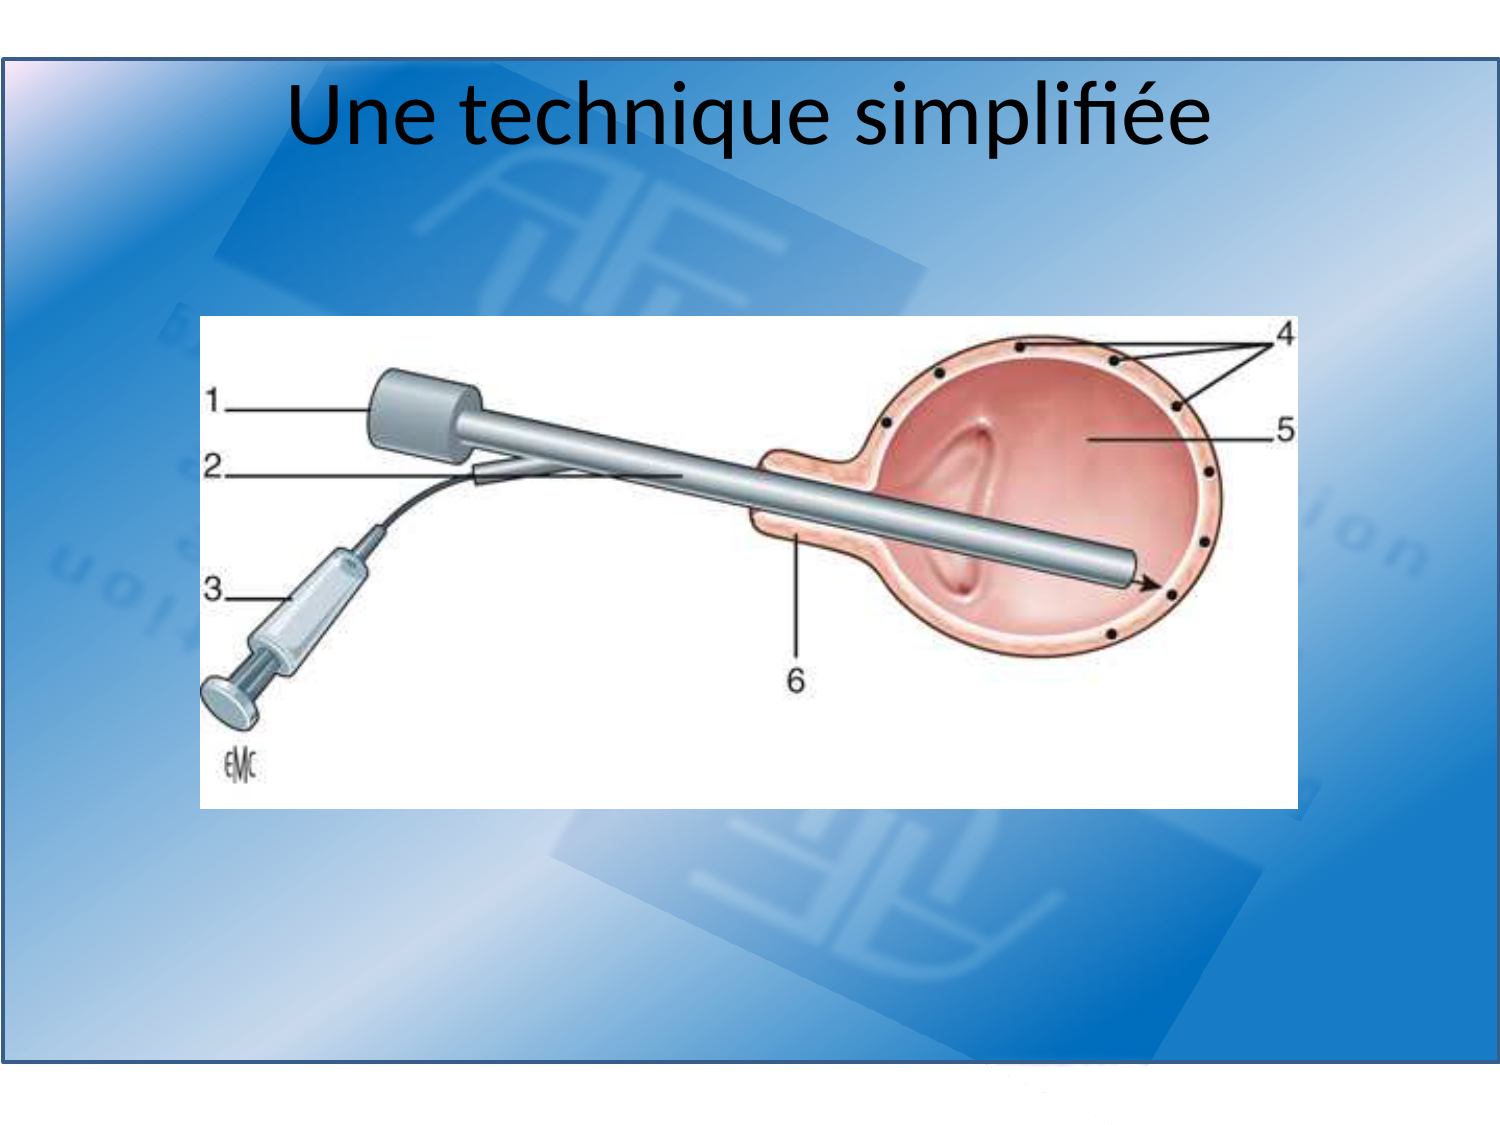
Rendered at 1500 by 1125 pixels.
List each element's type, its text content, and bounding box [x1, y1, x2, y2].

picture [0, 0, 1500, 1125]
text_box Une technique simplifiée [74, 45, 1425, 233]
